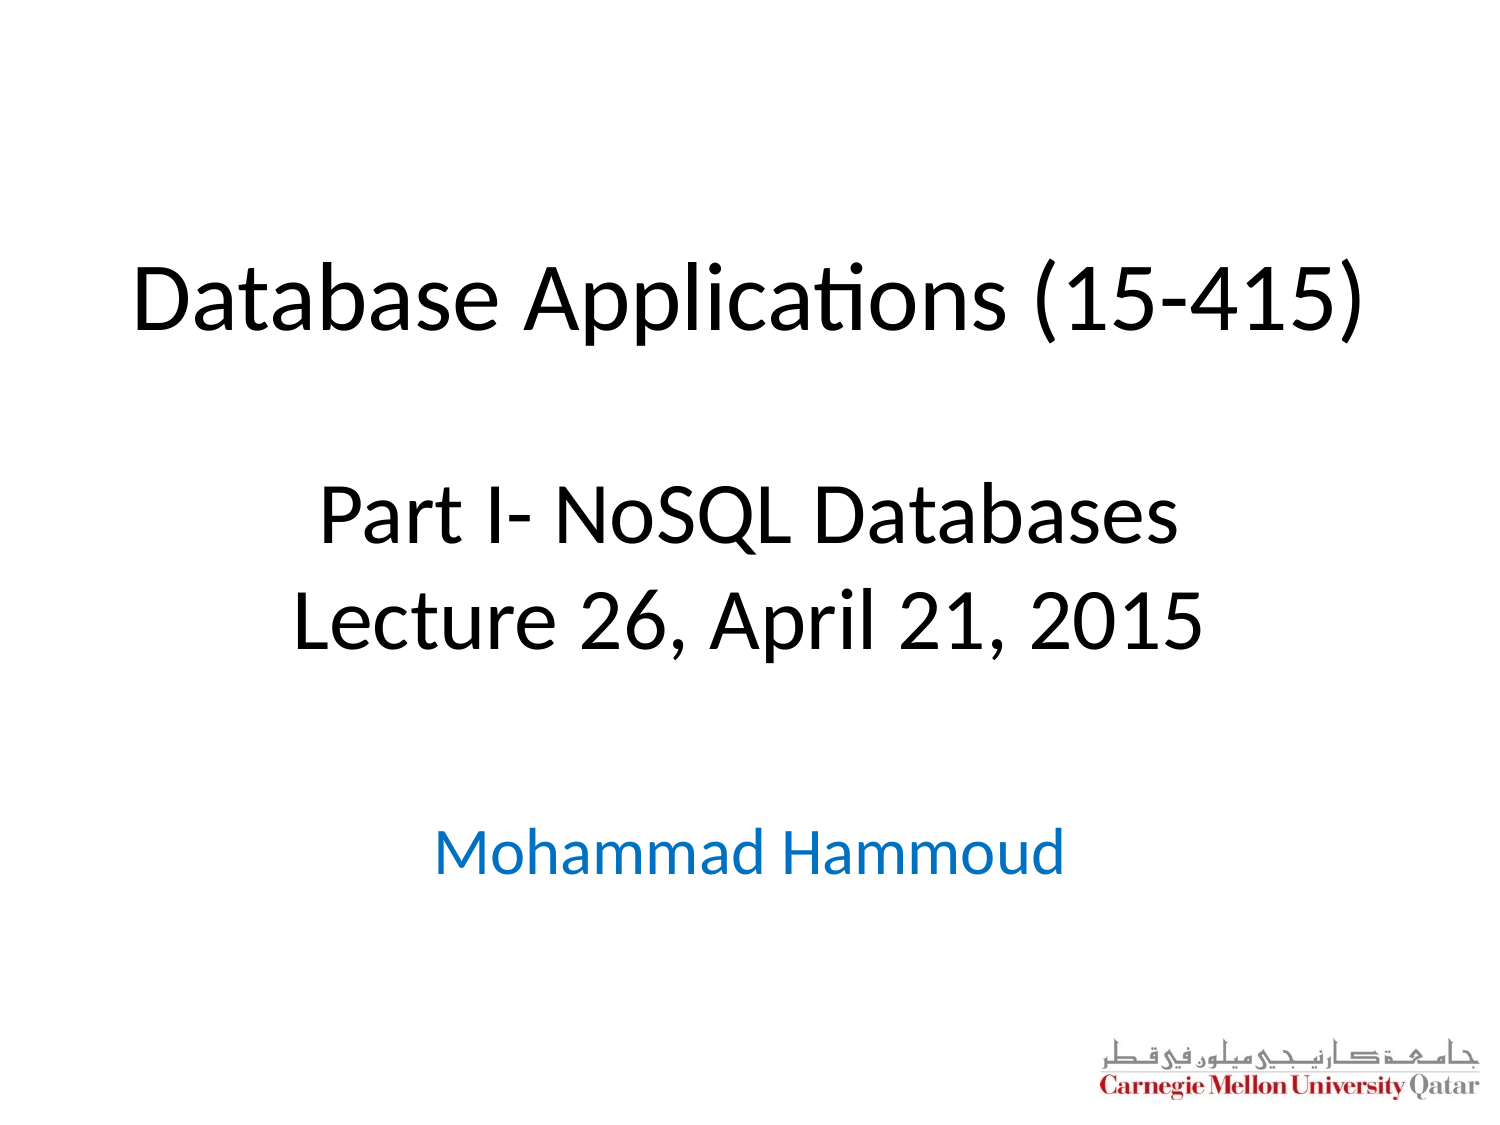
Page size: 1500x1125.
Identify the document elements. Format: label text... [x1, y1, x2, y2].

title Database Applications (15-415) Part I- NoSQL Databases Lecture 26, April 21, 2015 [112, 174, 1388, 725]
subtitle Mohammad Hammoud [225, 800, 1275, 1000]
picture [1099, 1037, 1480, 1101]
